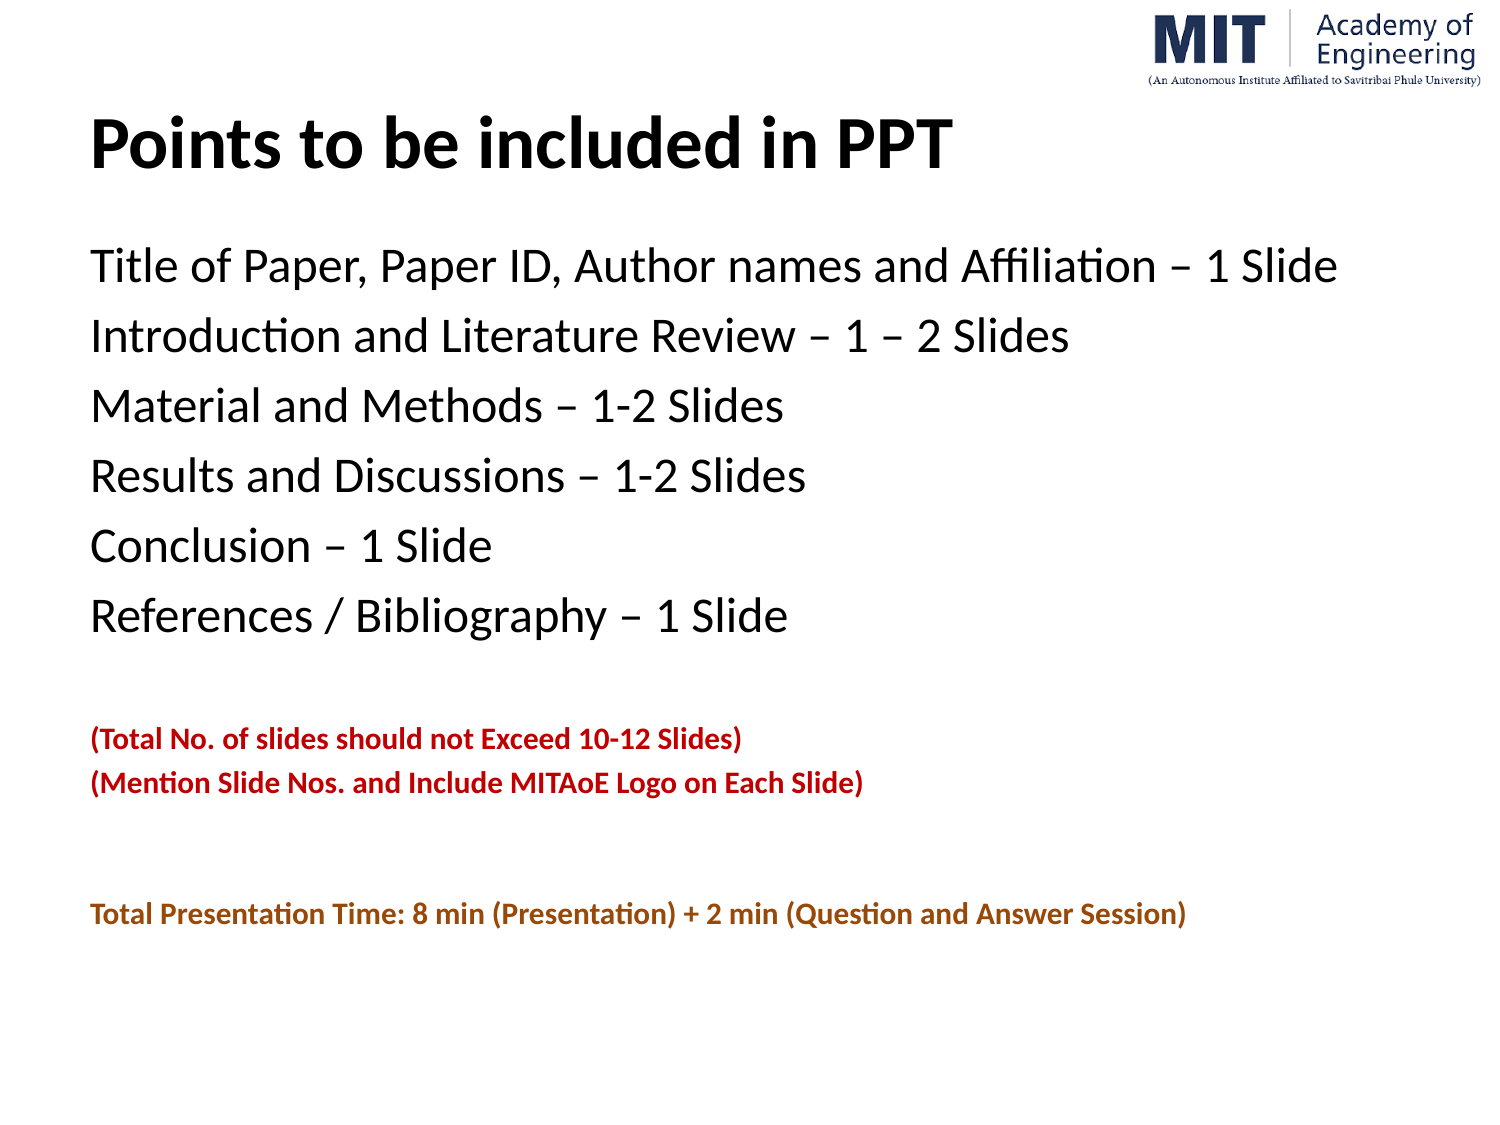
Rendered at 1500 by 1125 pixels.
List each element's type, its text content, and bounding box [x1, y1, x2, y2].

title Points to be included in PPT [75, 45, 1150, 224]
picture [1127, 0, 1500, 93]
list Title of Paper, Paper ID, Author names and Affiliation – 1 Slide Introduction and Literature Review – 1 – 2 Slides Material and Methods – 1-2 Slides Results and Discussions – 1-2 Slides Conclusion – 1 Slide References / Bibliography – 1 Slide (Total No. of slides should not Exceed 10-12 Slides) (Mention Slide Nos. and Include MITAoE Logo on Each Slide) Total Presentation Time: 8 min (Presentation) + 2 min (Question and Answer Session) [75, 224, 1425, 975]
